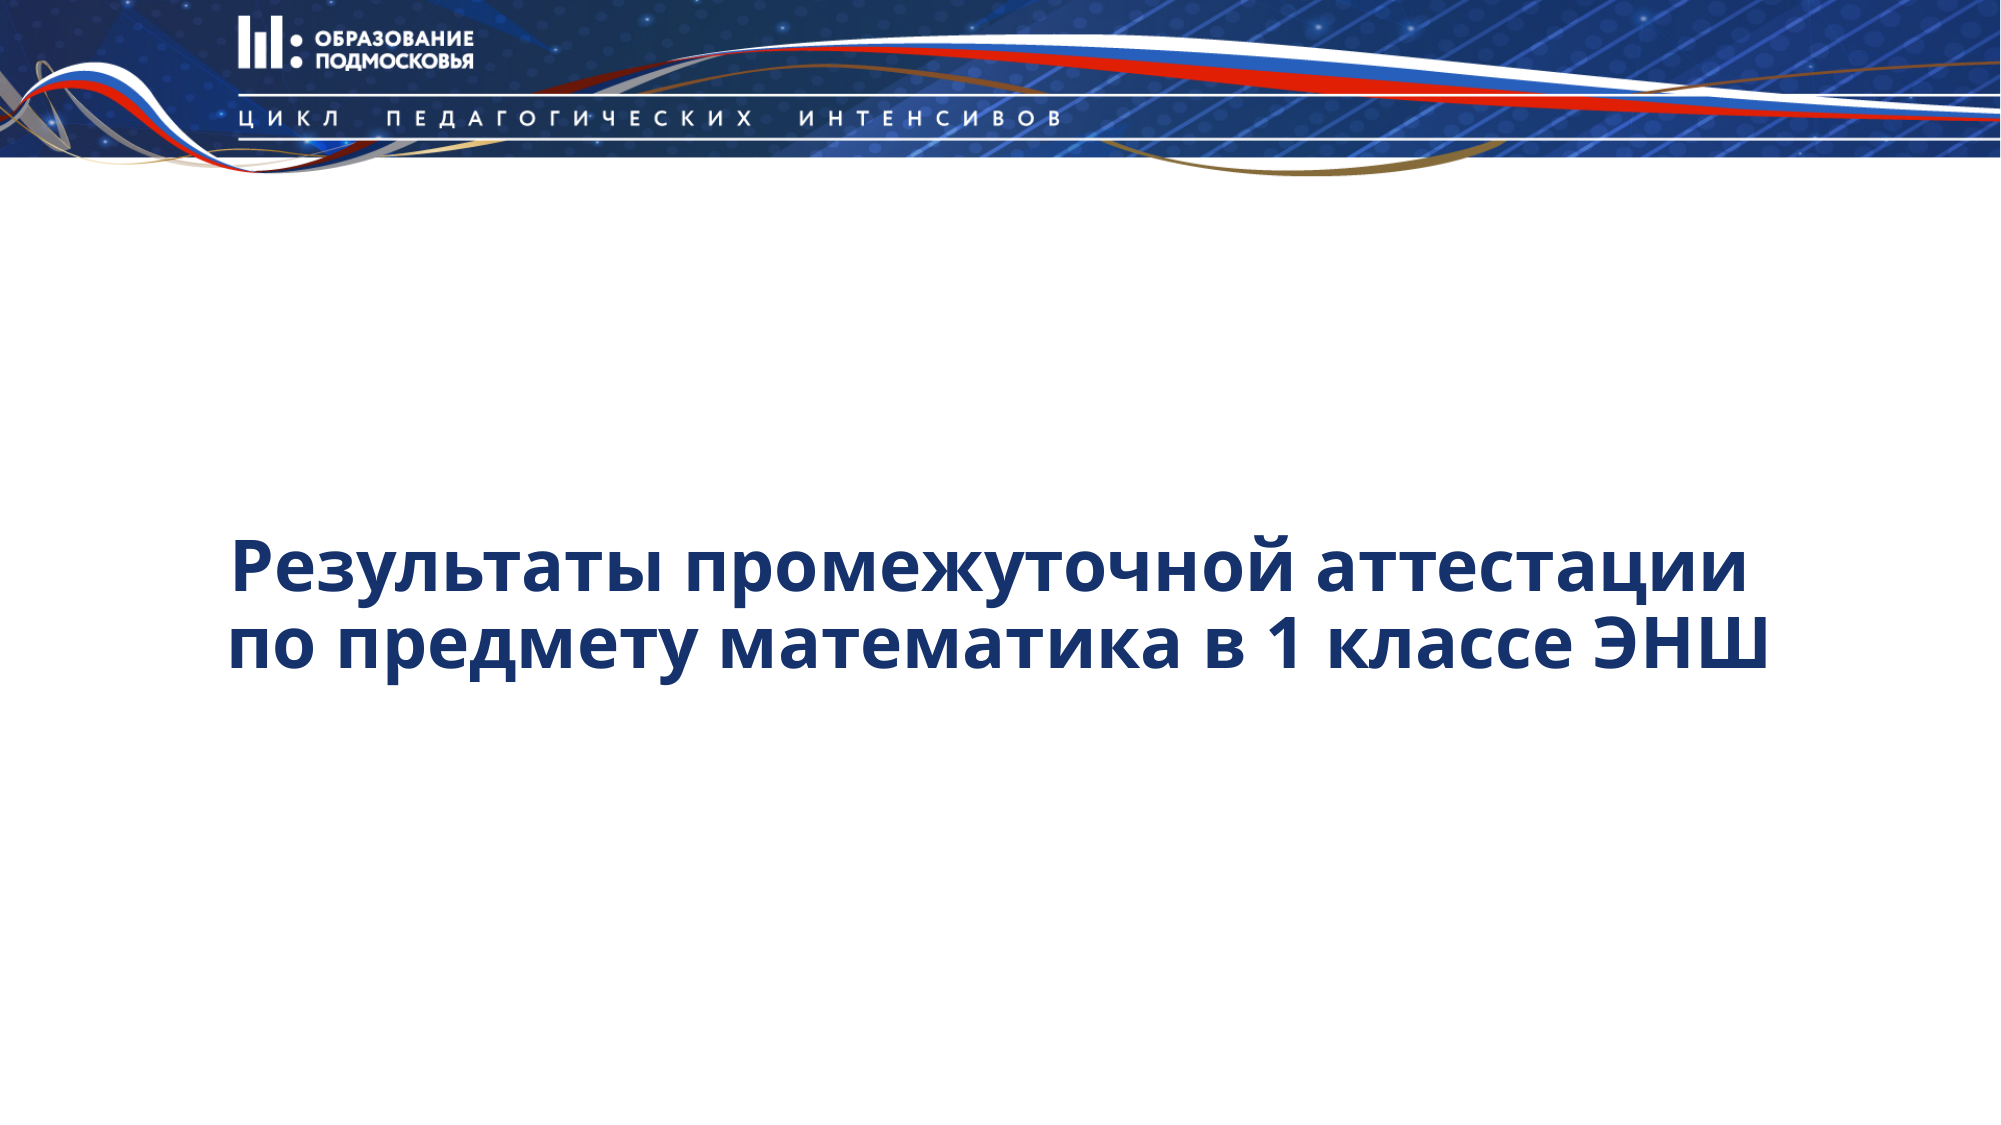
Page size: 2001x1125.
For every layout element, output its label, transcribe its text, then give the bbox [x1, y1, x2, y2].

title Результаты промежуточной аттестации по предмету математика в 1 классе ЭНШ [137, 433, 1863, 692]
picture [0, 0, 2001, 1125]
